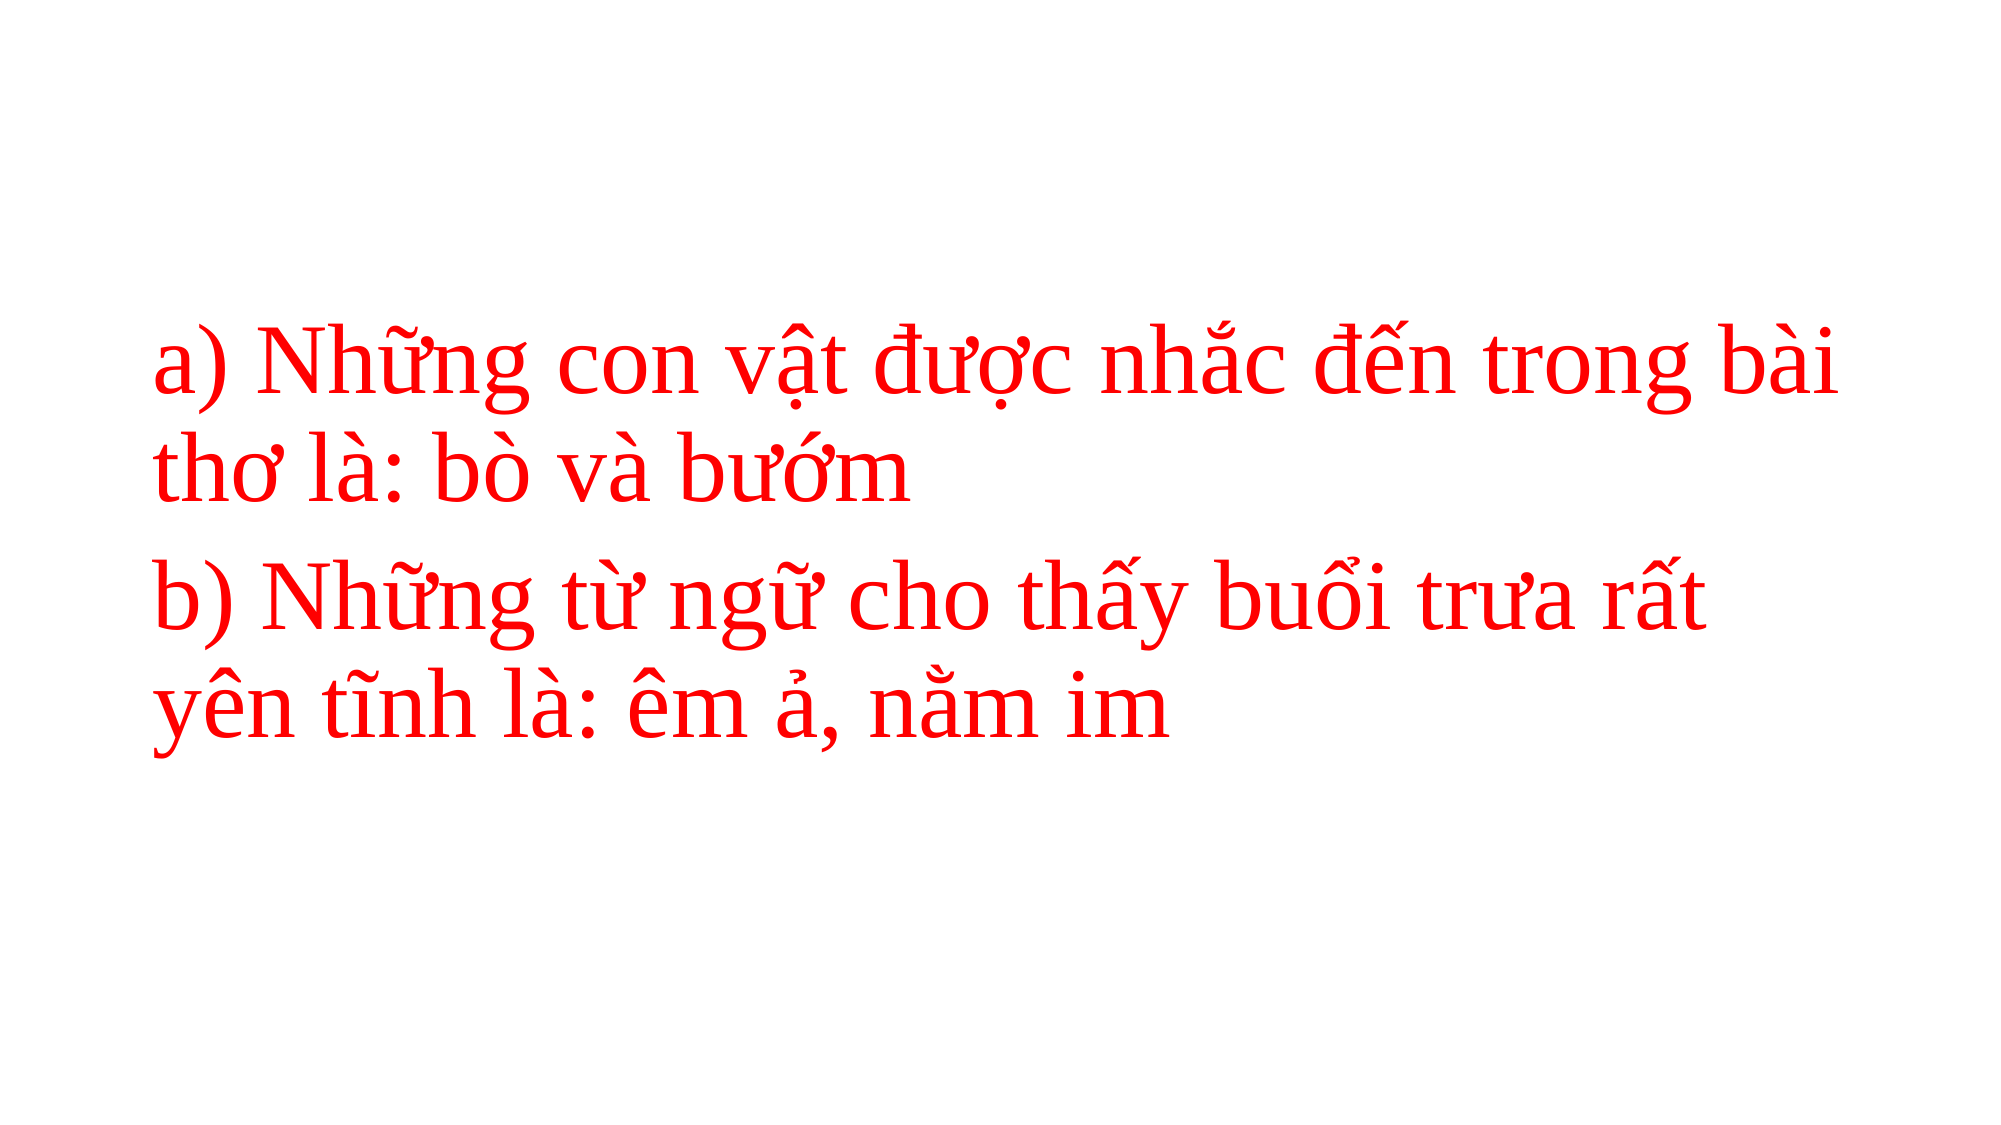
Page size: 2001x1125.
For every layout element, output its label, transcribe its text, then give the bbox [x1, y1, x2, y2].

list a) Những con vật được nhắc đến trong bài thơ là: bò và bướm b) Những từ ngữ cho thấy buổi trưa rất yên tĩnh là: êm ả, nằm im [137, 299, 1863, 1014]
